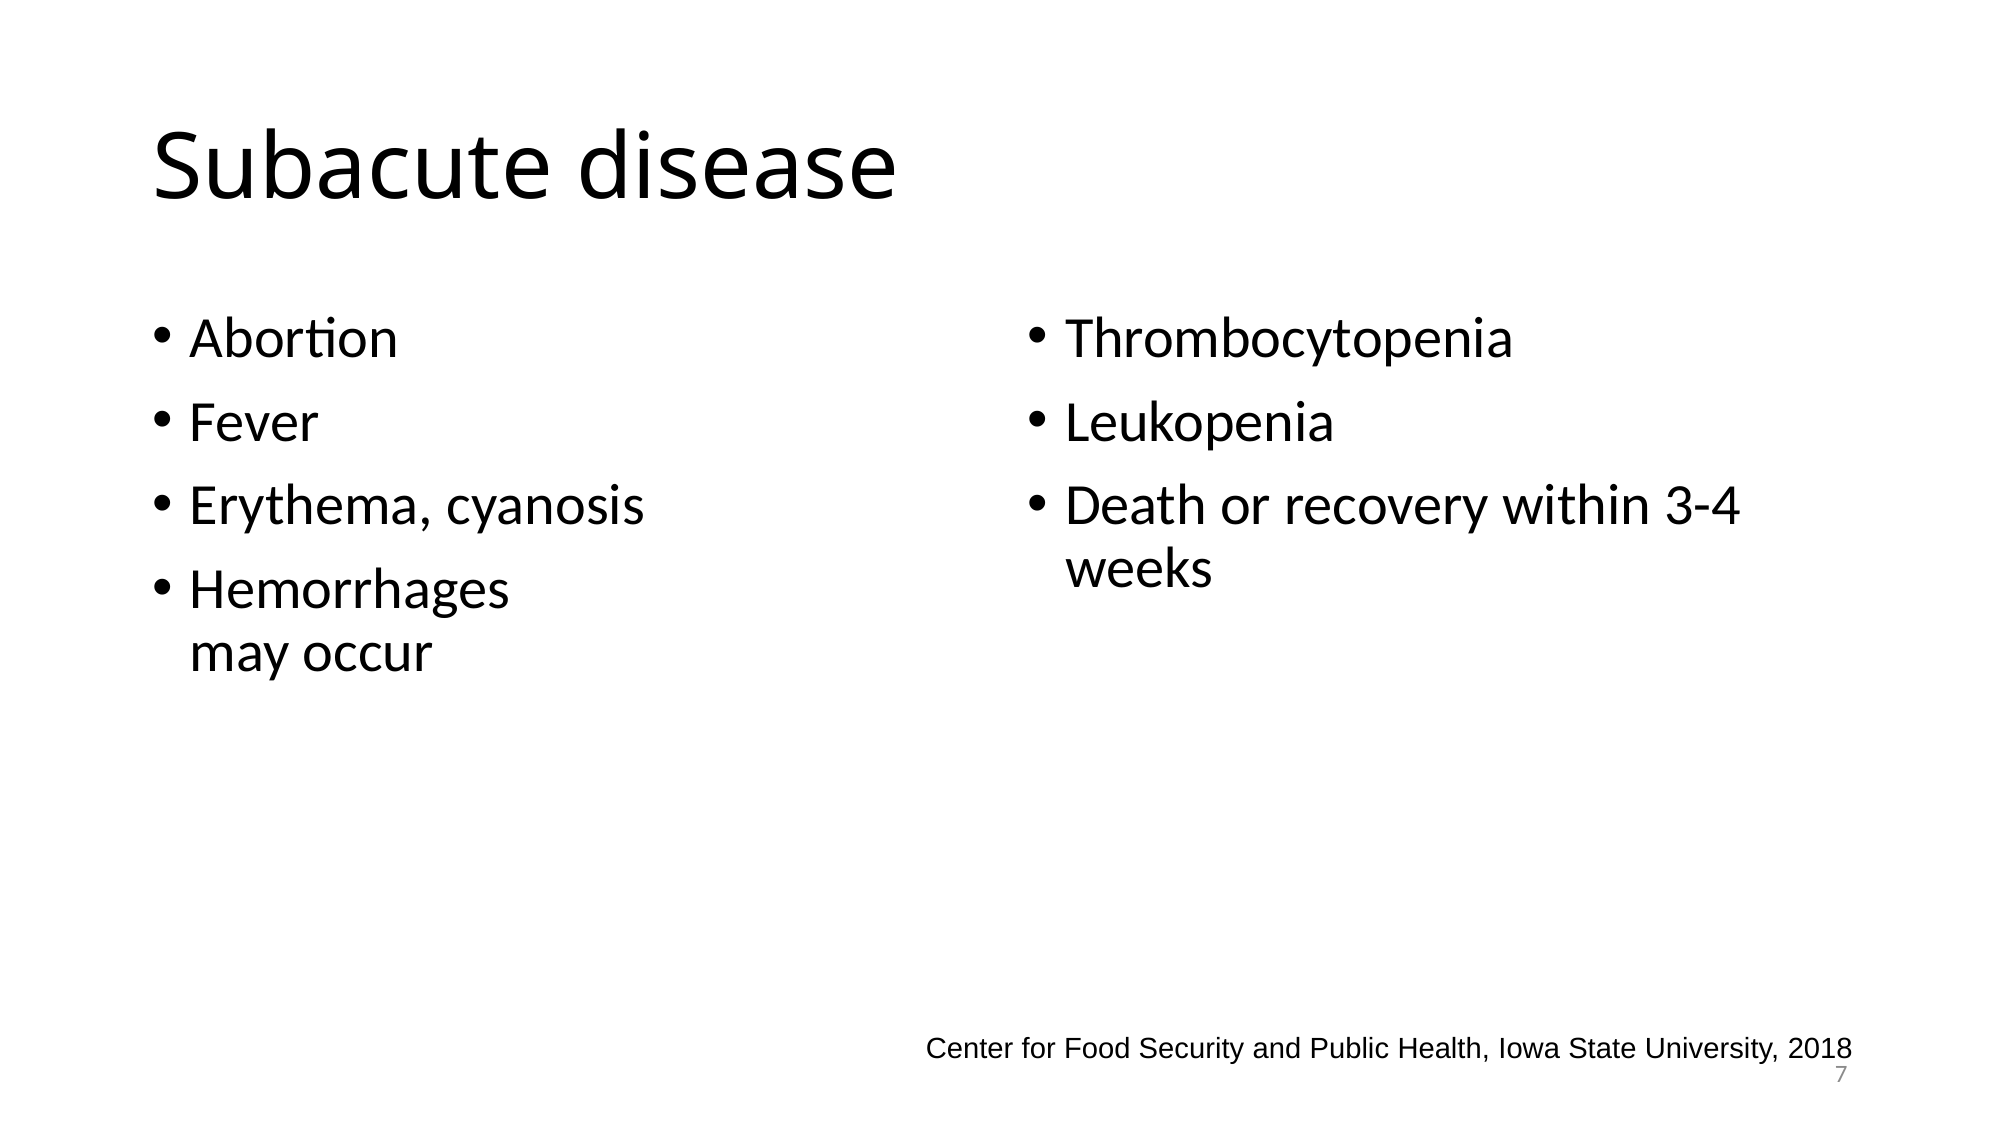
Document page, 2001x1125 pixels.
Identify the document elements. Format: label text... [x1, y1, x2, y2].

list Abortion Fever Erythema, cyanosis Hemorrhages may occur [137, 299, 988, 1014]
slide_number 7 [1412, 1042, 1863, 1103]
list Thrombocytopenia Leukopenia Death or recovery within 3-4 weeks [1012, 299, 1863, 1014]
text_box Center for Food Security and Public Health, Iowa State University, 2018 [910, 1021, 1911, 1072]
title Subacute disease [137, 59, 1863, 278]
